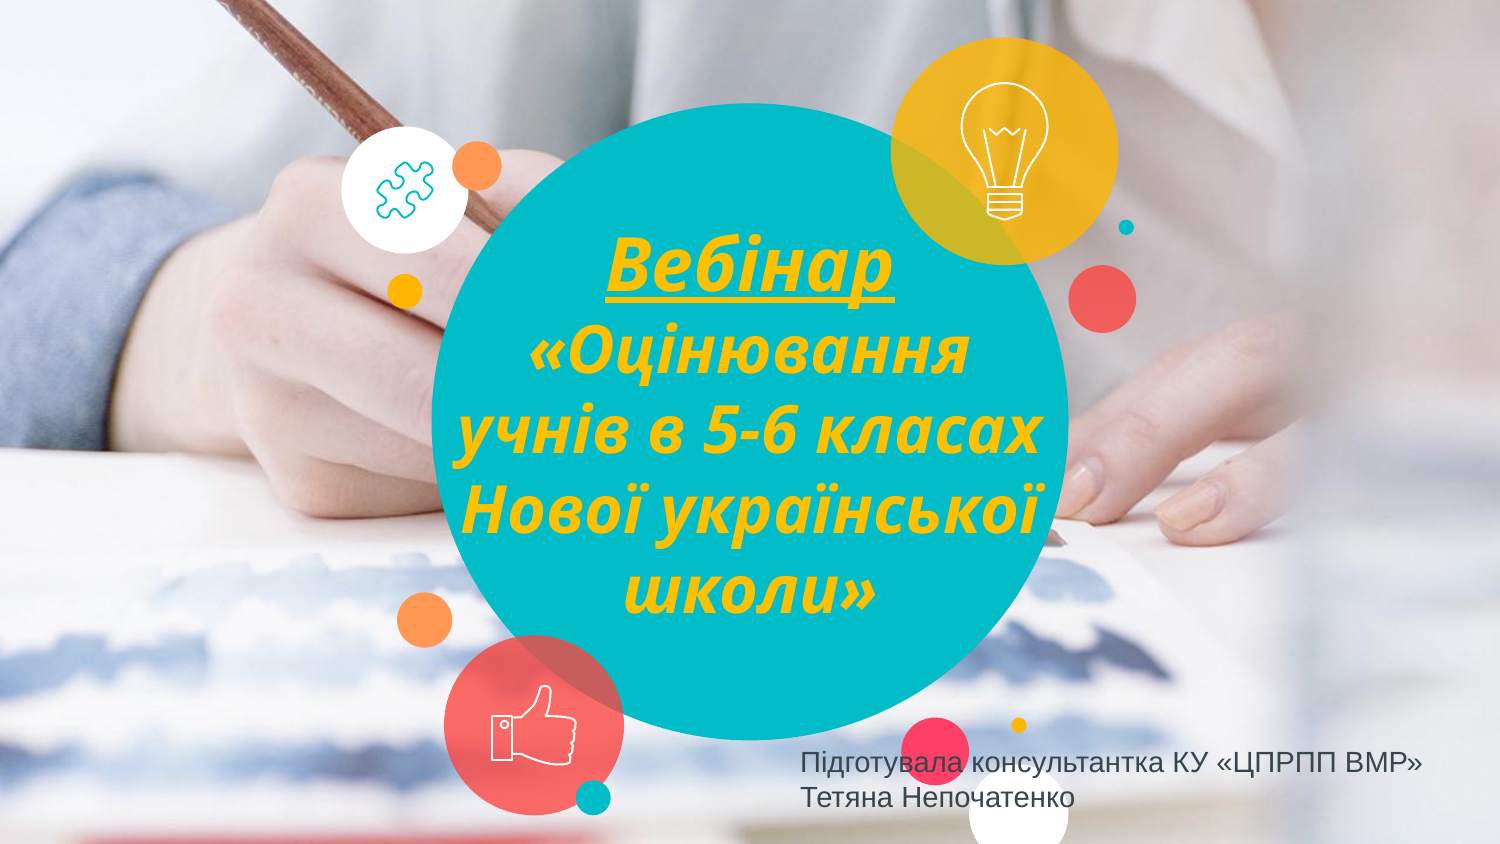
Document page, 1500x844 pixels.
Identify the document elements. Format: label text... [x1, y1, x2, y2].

title Вебінар «Оцінювання учнів в 5-6 класах Нової української школи» [429, 143, 1071, 701]
picture [0, 0, 1500, 844]
text_box Підготувала консультантка КУ «ЦПРПП ВМР» Тетяна Непочатенко [785, 735, 1442, 821]
